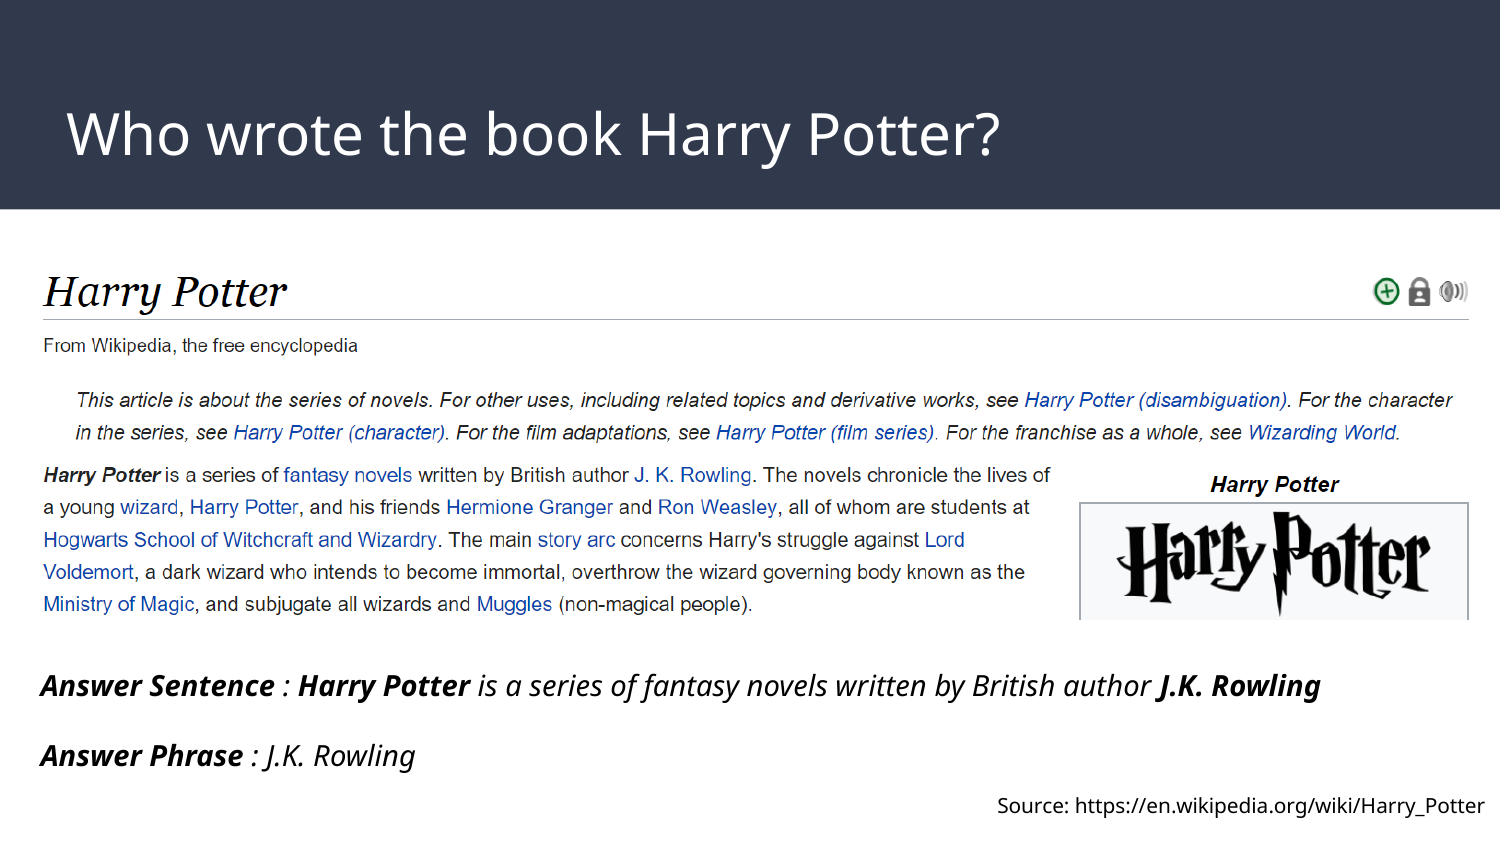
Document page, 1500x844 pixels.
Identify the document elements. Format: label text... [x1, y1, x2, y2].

picture [24, 259, 1476, 620]
text_box Answer Sentence : Harry Potter is a series of fantasy novels written by British author J.K. Rowling Answer Phrase : J.K. Rowling [25, 621, 1479, 816]
title Who wrote the book Harry Potter? [51, 82, 1449, 185]
text_box Source: https://en.wikipedia.org/wiki/Harry_Potter [690, 778, 1500, 839]
